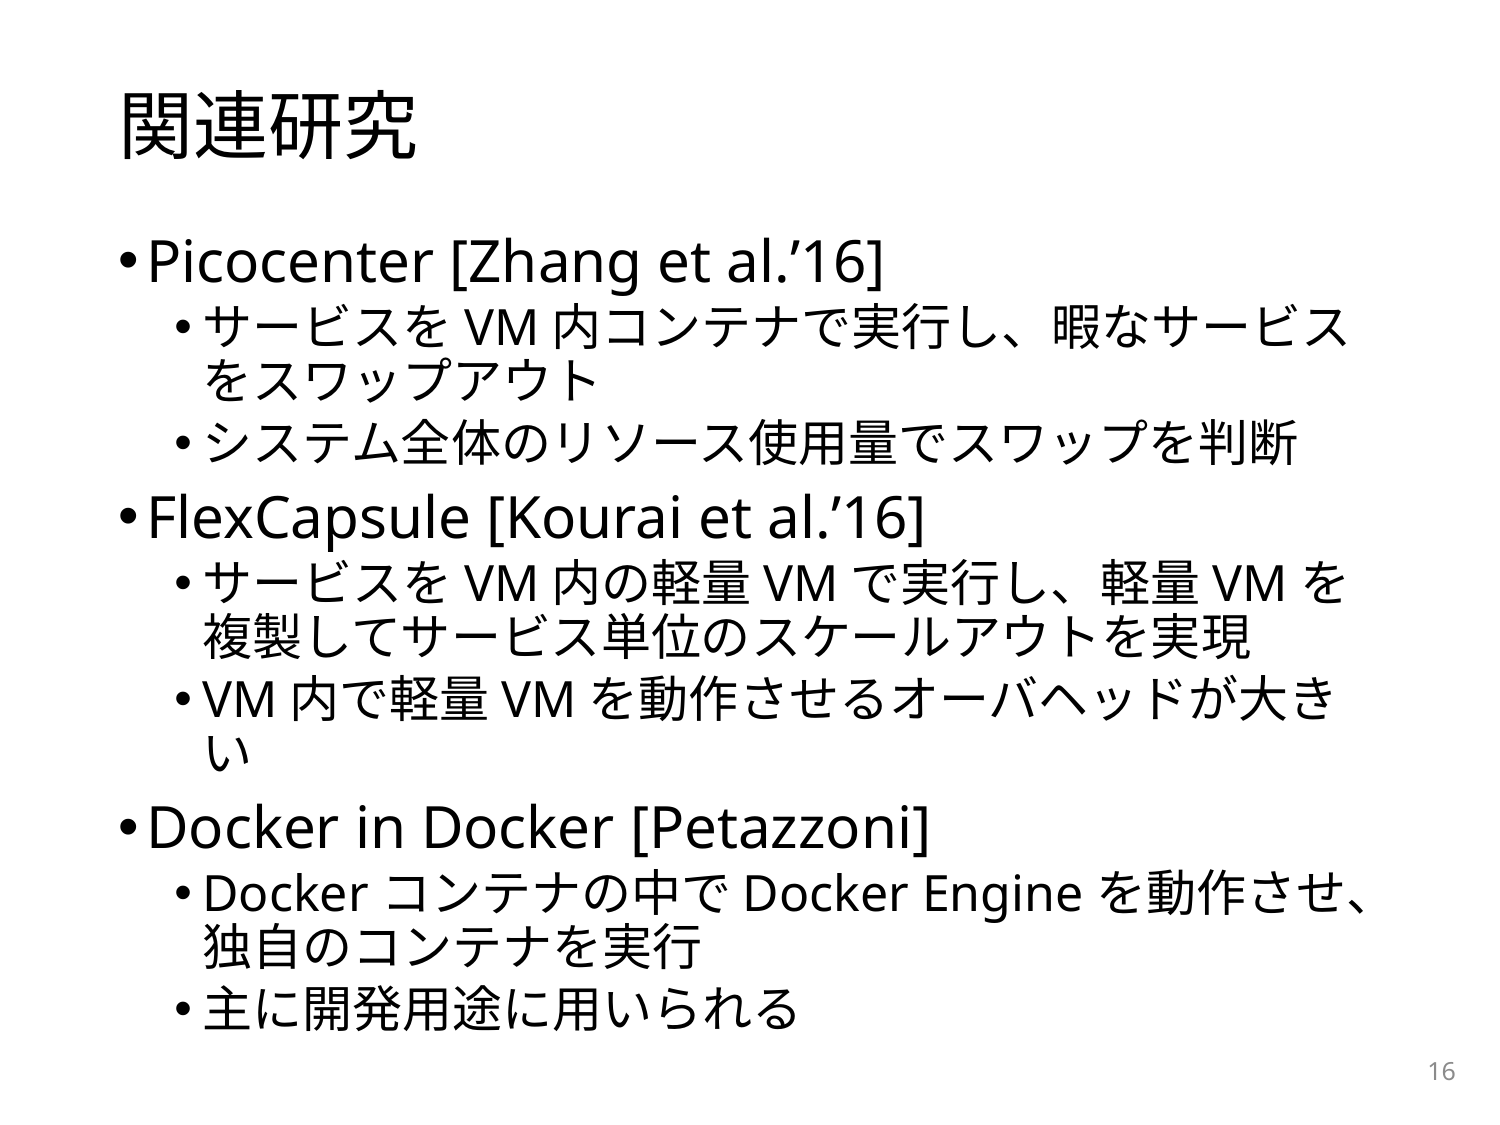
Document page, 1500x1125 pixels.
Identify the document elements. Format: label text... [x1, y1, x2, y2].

slide_number 16 [1133, 1042, 1472, 1103]
list Picocenter [Zhang et al.’16] サービスをVM内コンテナで実行し、暇なサービスをスワップアウト システム全体のリソース使用量でスワップを判断 FlexCapsule [Kourai et al.’16] サービスをVM内の軽量VMで実行し、軽量VMを複製してサービス単位のスケールアウトを実現 VM内で軽量VMを動作させるオーバヘッドが大きい Docker in Docker [Petazzoni] Dockerコンテナの中でDocker Engineを動作させ、独自のコンテナを実行 主に開発用途に用いられる [103, 224, 1397, 1014]
title 関連研究 [103, 43, 1397, 178]
